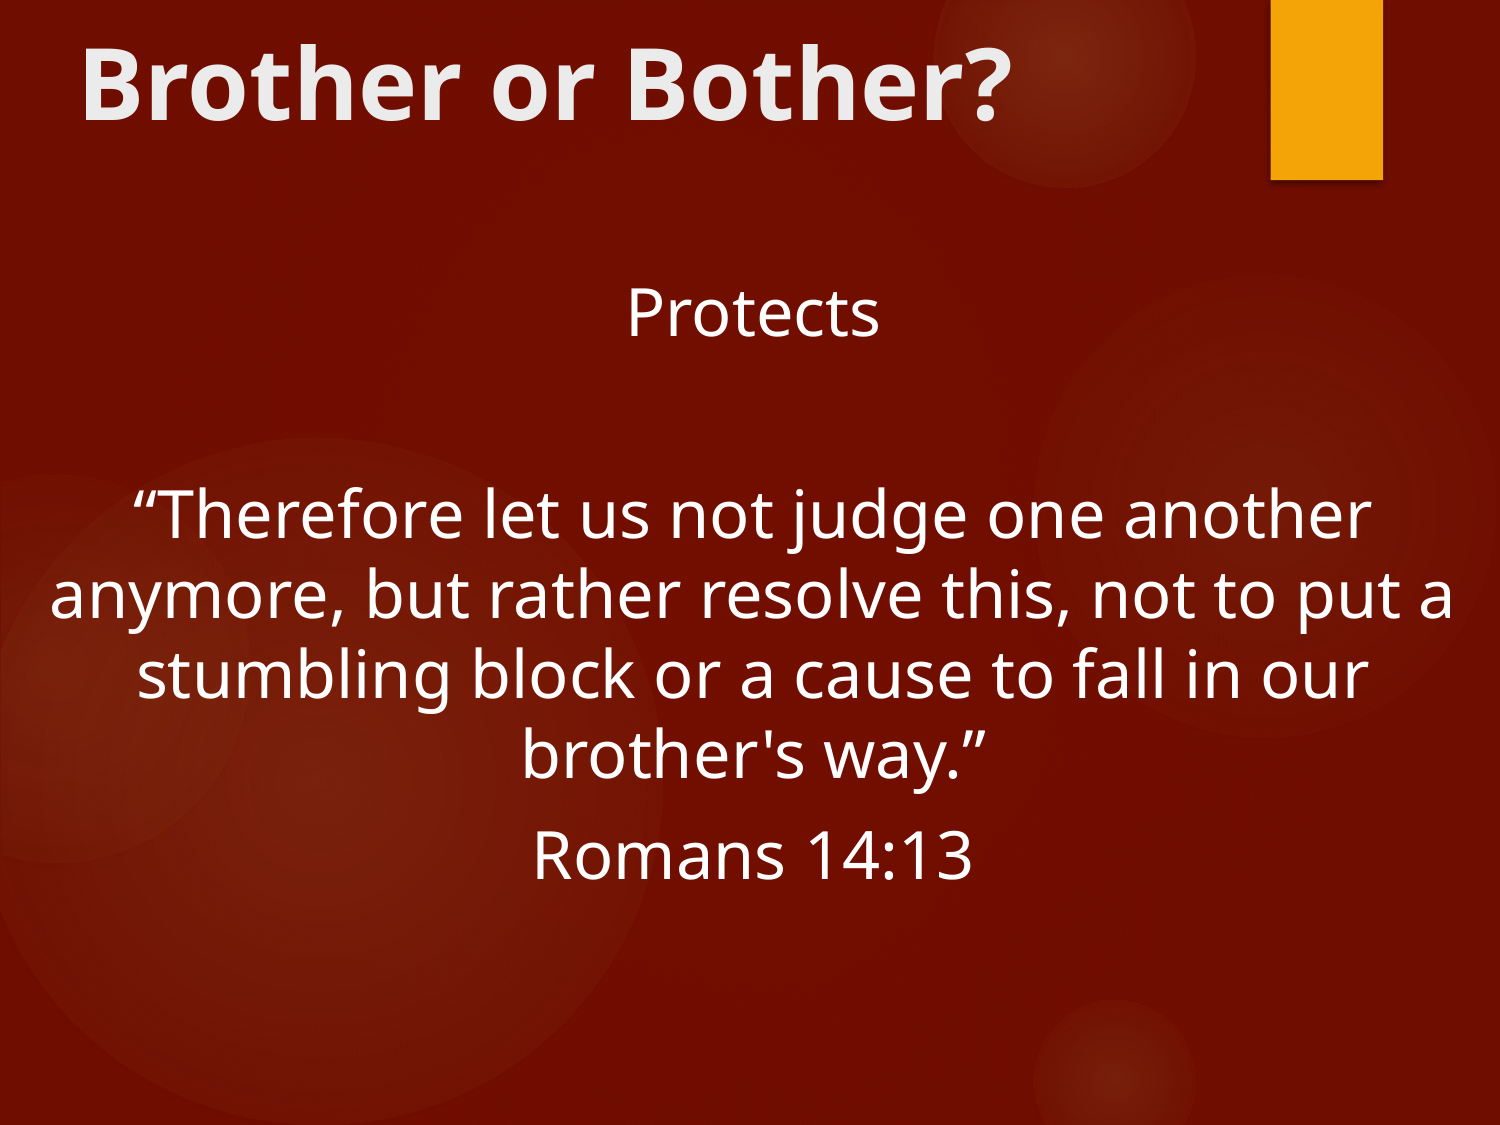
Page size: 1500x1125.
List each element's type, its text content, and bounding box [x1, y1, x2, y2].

list Protects “Therefore let us not judge one another anymore, but rather resolve this, not to put a stumbling block or a cause to fall in our brother's way.” Romans 14:13 [24, 262, 1475, 1125]
title Brother or Bother? [62, 12, 1438, 238]
